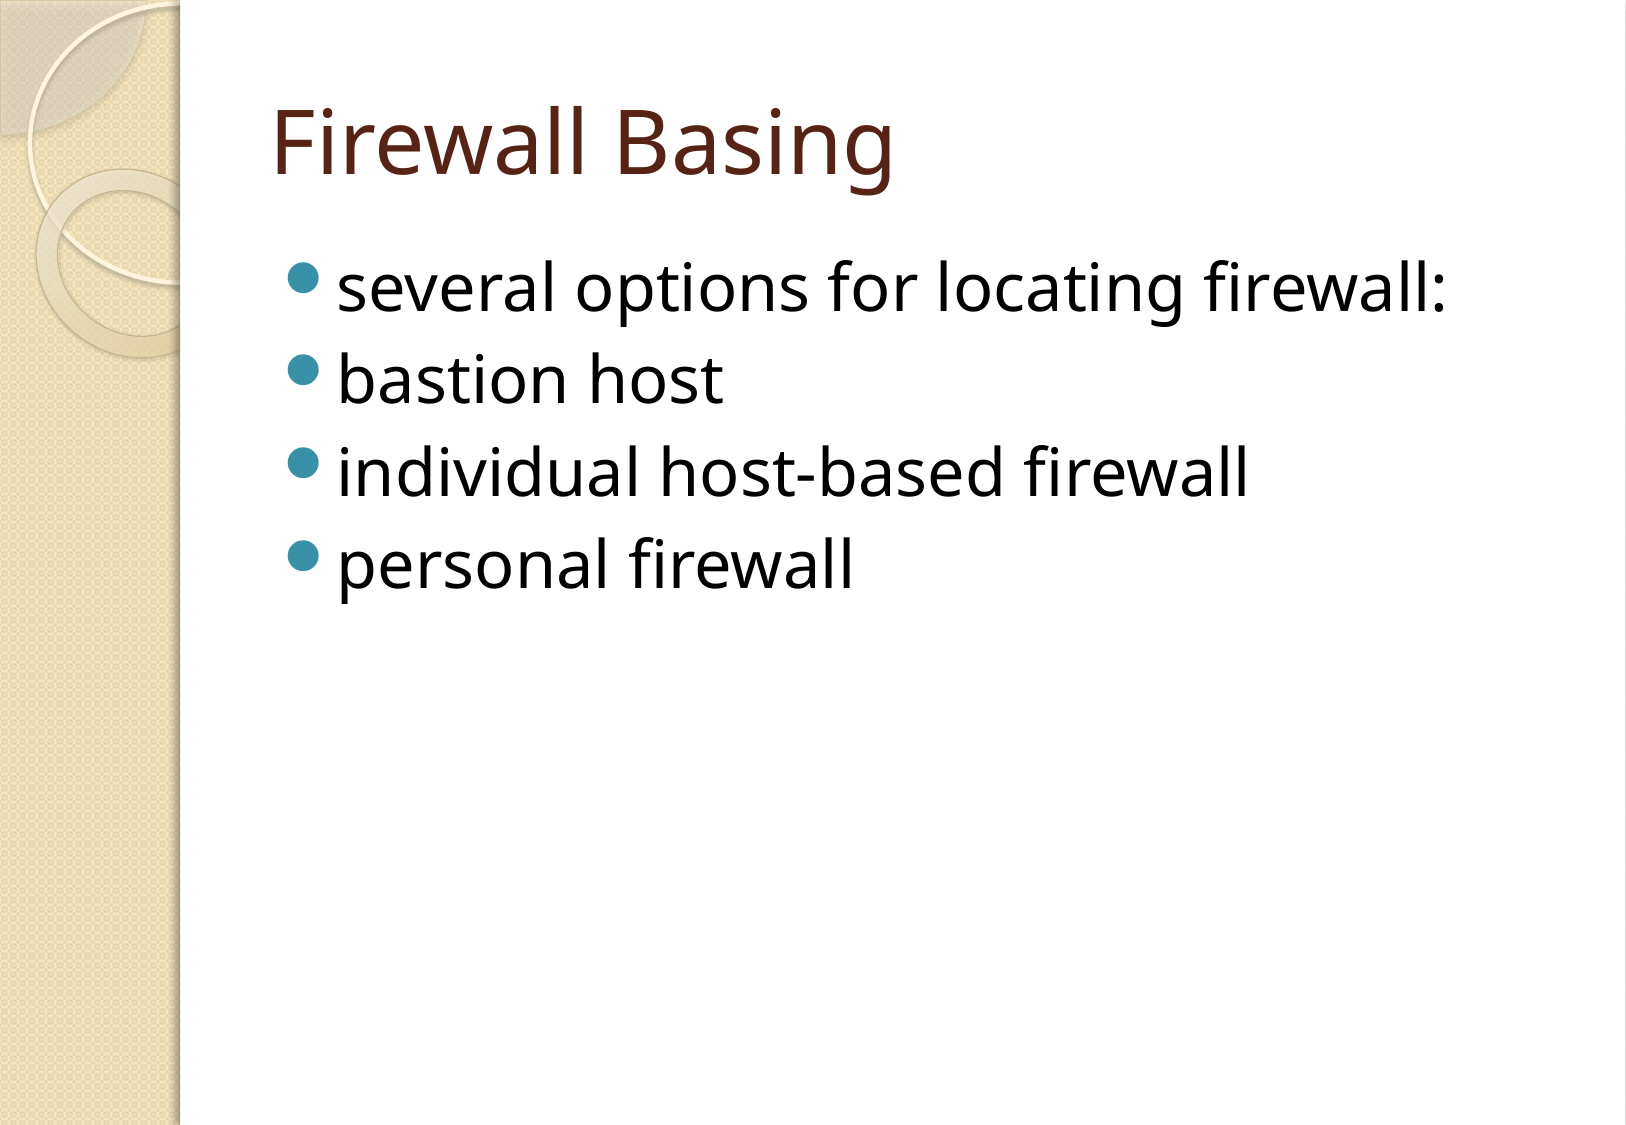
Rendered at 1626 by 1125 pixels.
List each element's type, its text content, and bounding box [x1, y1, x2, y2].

list several options for locating firewall: bastion host individual host-based firewall personal firewall [255, 237, 1588, 1025]
title Firewall Basing [255, 45, 1588, 233]
